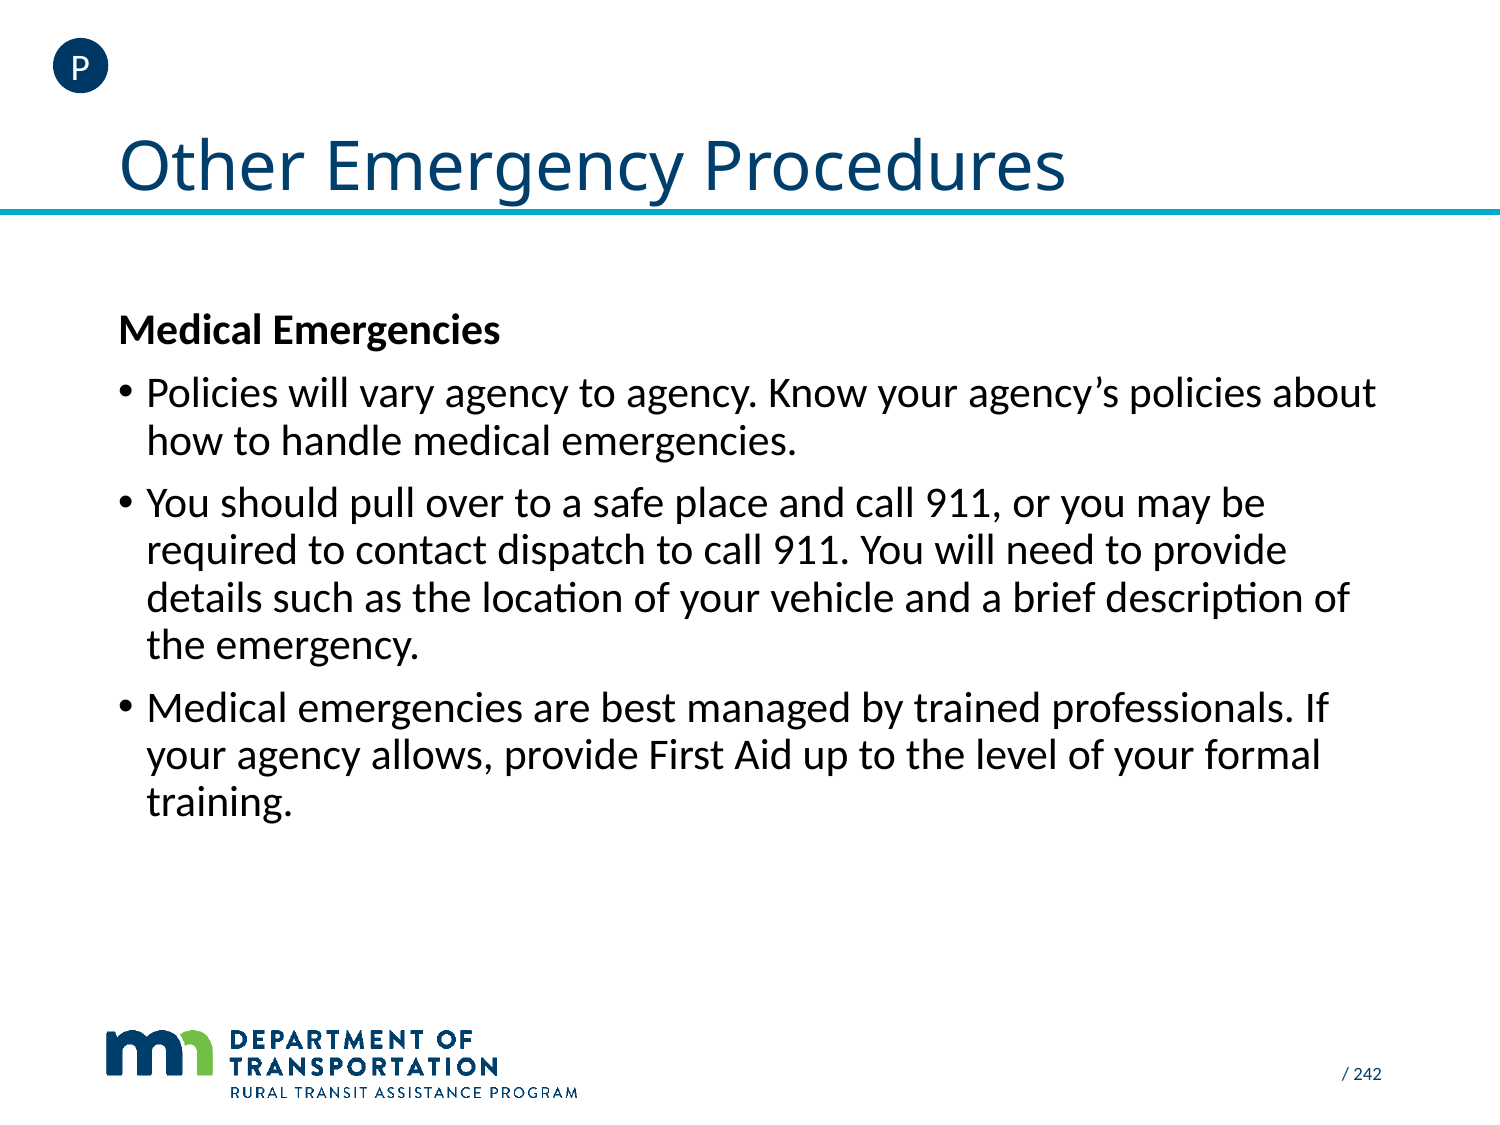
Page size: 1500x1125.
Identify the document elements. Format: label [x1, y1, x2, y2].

list [103, 299, 1397, 1014]
slide_number [1059, 1042, 1397, 1103]
text_box [52, 35, 109, 96]
title [103, 59, 1397, 278]
picture [75, 1005, 607, 1122]
